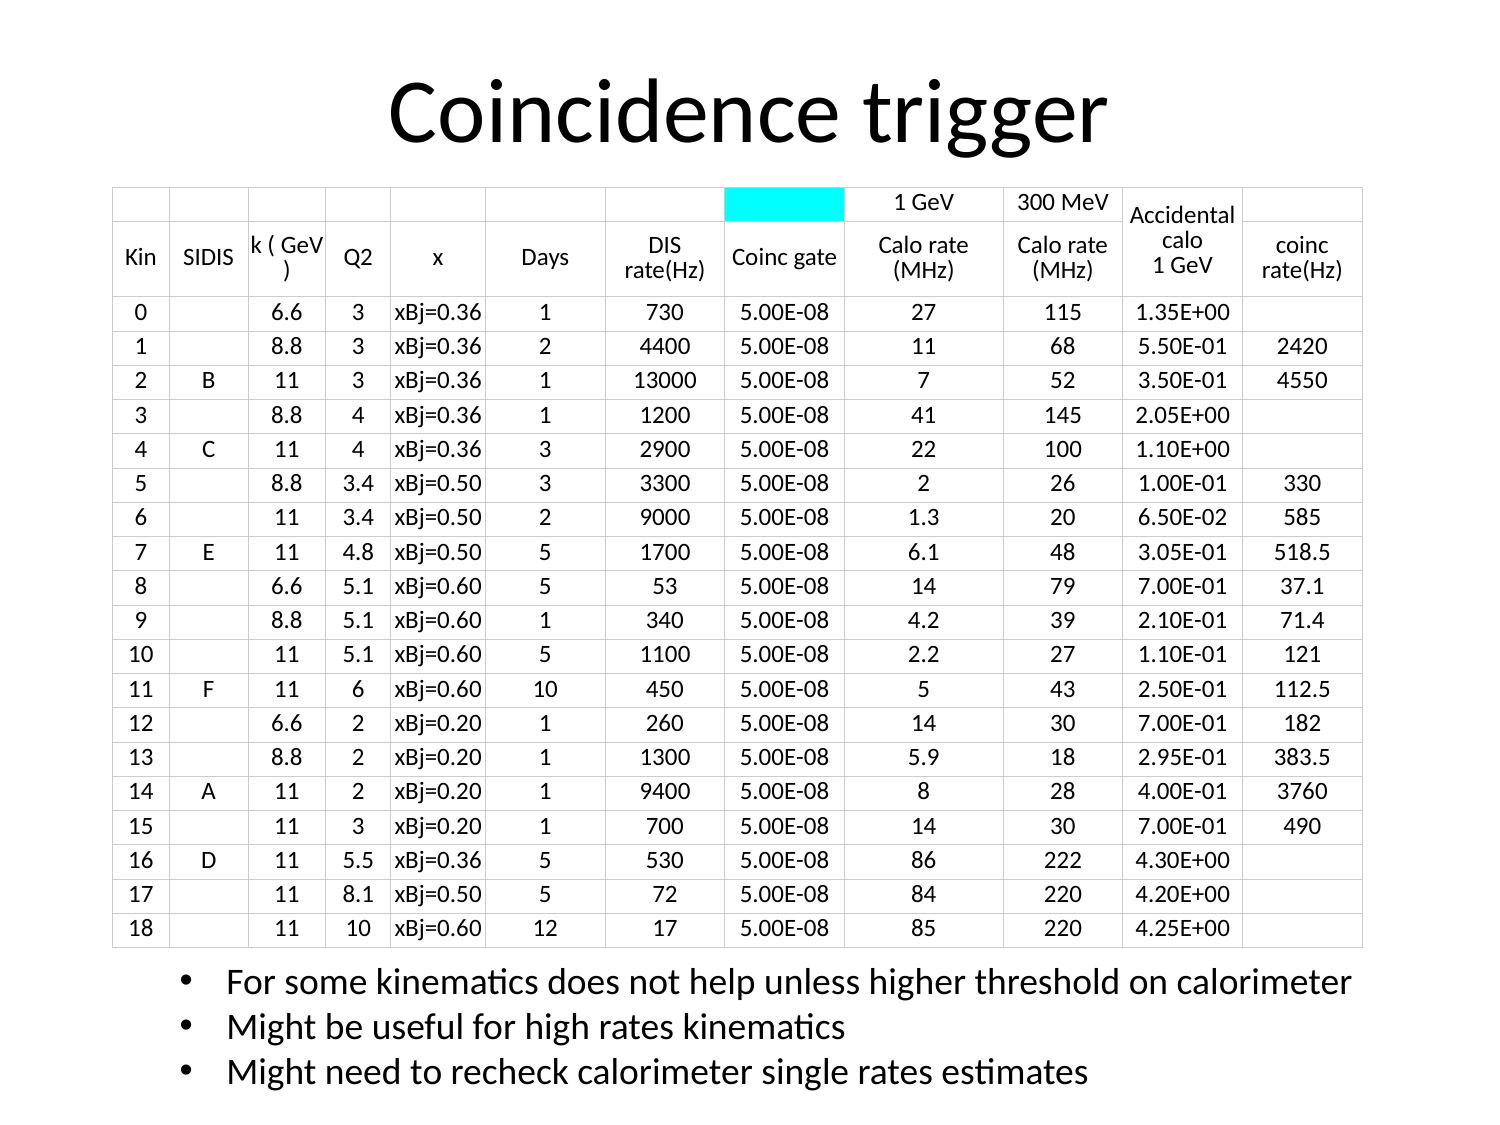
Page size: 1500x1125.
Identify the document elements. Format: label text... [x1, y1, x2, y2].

table_cell Coinc gate [725, 222, 844, 296]
table_cell 5 [486, 571, 605, 605]
table_cell 3 [326, 366, 390, 399]
table_cell 12 [486, 914, 605, 947]
table_cell 1 [486, 366, 605, 399]
table_cell 53 [606, 571, 724, 605]
table_cell 5.00E-08 [725, 503, 844, 536]
table_cell 68 [1004, 332, 1122, 365]
table_cell 340 [606, 606, 724, 639]
table_cell 18 [1004, 743, 1122, 776]
table_cell 26 [1004, 469, 1122, 502]
table_cell 8.8 [249, 400, 325, 433]
table_cell 1 [486, 743, 605, 776]
table_cell 1200 [606, 400, 724, 433]
table_cell 2 [486, 332, 605, 365]
table_cell 450 [606, 674, 724, 707]
table_cell xBj=0.36 [391, 332, 485, 365]
title Coincidence trigger [75, 12, 1425, 200]
table_cell 11 [249, 434, 325, 468]
table_cell 530 [606, 845, 724, 879]
table_cell 7.00E-01 [1123, 811, 1242, 844]
table_cell 1300 [606, 743, 724, 776]
table_cell 1 [486, 606, 605, 639]
table_cell 5 [486, 845, 605, 879]
table_cell 3 [326, 332, 390, 365]
table_cell 6.6 [249, 571, 325, 605]
table_cell D [170, 845, 248, 879]
table_cell 8.8 [249, 469, 325, 502]
table_cell xBj=0.50 [391, 503, 485, 536]
table_cell 260 [606, 708, 724, 742]
table_cell 11 [249, 674, 325, 707]
table_cell 5.50E-01 [1123, 332, 1242, 365]
table_cell 3 [326, 811, 390, 844]
table_cell 100 [1004, 434, 1122, 468]
table_cell 220 [1004, 880, 1122, 913]
table_cell x [391, 222, 485, 296]
table_cell 4 [113, 434, 169, 468]
table_cell 8.8 [249, 332, 325, 365]
table_cell 5.1 [326, 606, 390, 639]
table_cell 3 [113, 400, 169, 433]
table_cell 14 [845, 708, 1003, 742]
table_cell 5.00E-08 [725, 366, 844, 399]
table_cell 17 [113, 880, 169, 913]
table_cell [1243, 434, 1362, 468]
table_cell [1243, 880, 1362, 913]
table_cell 5.00E-08 [725, 571, 844, 605]
table_cell [1243, 845, 1362, 879]
table_cell 20 [1004, 503, 1122, 536]
table_cell 8.8 [249, 606, 325, 639]
table_header [326, 188, 390, 221]
table_cell 11 [249, 880, 325, 913]
table_cell xBj=0.20 [391, 811, 485, 844]
table_header [170, 188, 248, 221]
table_cell 39 [1004, 606, 1122, 639]
table_cell 6 [326, 674, 390, 707]
table_cell B [170, 366, 248, 399]
table_cell 6 [113, 503, 169, 536]
table_cell 5.00E-08 [725, 606, 844, 639]
table_cell [170, 708, 248, 742]
table_cell 3300 [606, 469, 724, 502]
table_cell 43 [1004, 674, 1122, 707]
table_cell [1243, 297, 1362, 331]
table_cell 11 [249, 640, 325, 673]
table_cell 9400 [606, 777, 724, 810]
table_cell 2 [326, 708, 390, 742]
table_cell 7.00E-01 [1123, 571, 1242, 605]
table_cell 1 [486, 777, 605, 810]
table_cell 6.6 [249, 297, 325, 331]
table_cell 5.00E-08 [725, 674, 844, 707]
table_cell 52 [1004, 366, 1122, 399]
table_cell 3.4 [326, 503, 390, 536]
table_cell 1.10E+00 [1123, 434, 1242, 468]
table_cell [170, 571, 248, 605]
table_cell 2.50E-01 [1123, 674, 1242, 707]
table_cell 1100 [606, 640, 724, 673]
table_cell 9000 [606, 503, 724, 536]
table_cell 27 [845, 297, 1003, 331]
table_cell 2 [486, 503, 605, 536]
table_cell 5.00E-08 [725, 743, 844, 776]
table_cell 3 [486, 434, 605, 468]
table_cell [170, 743, 248, 776]
table_cell xBj=0.60 [391, 640, 485, 673]
table_cell 121 [1243, 640, 1362, 673]
table_cell 4.8 [326, 537, 390, 570]
table_cell 16 [113, 845, 169, 879]
table_cell 5 [486, 880, 605, 913]
table_cell [170, 914, 248, 947]
table_cell xBj=0.36 [391, 366, 485, 399]
table_cell 85 [845, 914, 1003, 947]
table_cell 3.4 [326, 469, 390, 502]
table_cell 13000 [606, 366, 724, 399]
table_cell 4.30E+00 [1123, 845, 1242, 879]
table_cell 5.00E-08 [725, 777, 844, 810]
table_cell [170, 469, 248, 502]
table_cell 11 [249, 503, 325, 536]
table_cell xBj=0.36 [391, 400, 485, 433]
table_cell xBj=0.36 [391, 434, 485, 468]
table_cell 145 [1004, 400, 1122, 433]
table_cell 1 [486, 708, 605, 742]
table_cell 2.10E-01 [1123, 606, 1242, 639]
table_cell 5.9 [845, 743, 1003, 776]
table_cell 11 [249, 914, 325, 947]
table_cell 4550 [1243, 366, 1362, 399]
table_cell 8.1 [326, 880, 390, 913]
table_cell 5.00E-08 [725, 880, 844, 913]
table_cell 5.00E-08 [725, 640, 844, 673]
table_cell 11 [249, 811, 325, 844]
table_cell [170, 332, 248, 365]
table_cell [1243, 400, 1362, 433]
table_cell 3.50E-01 [1123, 366, 1242, 399]
table_cell [170, 400, 248, 433]
table_cell 8 [113, 571, 169, 605]
table_cell 2 [845, 469, 1003, 502]
table_cell 11 [249, 366, 325, 399]
table_cell [170, 811, 248, 844]
table_cell 5 [113, 469, 169, 502]
table_cell 11 [113, 674, 169, 707]
table_cell 6.50E-02 [1123, 503, 1242, 536]
table_cell 37.1 [1243, 571, 1362, 605]
table_cell 115 [1004, 297, 1122, 331]
table_cell 2900 [606, 434, 724, 468]
table_cell 5.00E-08 [725, 845, 844, 879]
table_cell 1 [486, 297, 605, 331]
table_cell 15 [113, 811, 169, 844]
table_cell 1 [486, 400, 605, 433]
table_header 300 MeV [1004, 188, 1122, 221]
text_box For some kinematics does not help unless higher threshold on calorimeter Might be useful for high rates kinematics Might need to recheck calorimeter single rates estimates [164, 949, 1369, 1100]
table_cell 13 [113, 743, 169, 776]
table_cell xBj=0.60 [391, 914, 485, 947]
table_header [1243, 188, 1362, 221]
table_cell 585 [1243, 503, 1362, 536]
table_cell 84 [845, 880, 1003, 913]
table_cell 10 [113, 640, 169, 673]
table_cell 4 [326, 434, 390, 468]
table_cell 2 [326, 743, 390, 776]
table_cell 5.1 [326, 640, 390, 673]
table_header [606, 188, 724, 221]
table_cell 10 [326, 914, 390, 947]
table_cell [1243, 914, 1362, 947]
table_header [725, 188, 844, 221]
table_cell 3 [326, 297, 390, 331]
table_cell 71.4 [1243, 606, 1362, 639]
table_cell xBj=0.20 [391, 743, 485, 776]
table_cell 27 [1004, 640, 1122, 673]
table_cell 28 [1004, 777, 1122, 810]
table_cell 7.00E-01 [1123, 708, 1242, 742]
table_cell 22 [845, 434, 1003, 468]
table_cell 8.8 [249, 743, 325, 776]
table_cell 2.05E+00 [1123, 400, 1242, 433]
table_cell 490 [1243, 811, 1362, 844]
table_header [391, 188, 485, 221]
table_cell 5 [845, 674, 1003, 707]
table_cell 1.35E+00 [1123, 297, 1242, 331]
table_cell 5.00E-08 [725, 434, 844, 468]
table_cell [170, 297, 248, 331]
table_cell [170, 503, 248, 536]
table_cell 4.00E-01 [1123, 777, 1242, 810]
table_cell A [170, 777, 248, 810]
table_cell 383.5 [1243, 743, 1362, 776]
table_cell 1.3 [845, 503, 1003, 536]
table_cell 8 [845, 777, 1003, 810]
table_cell 18 [113, 914, 169, 947]
table_cell 14 [845, 811, 1003, 844]
table_header [249, 188, 325, 221]
table_cell [170, 640, 248, 673]
table_cell 86 [845, 845, 1003, 879]
table_cell 14 [845, 571, 1003, 605]
table_cell xBj=0.60 [391, 571, 485, 605]
table_cell 11 [845, 332, 1003, 365]
table_cell 2.2 [845, 640, 1003, 673]
table_cell 220 [1004, 914, 1122, 947]
table_cell [170, 606, 248, 639]
table_cell 700 [606, 811, 724, 844]
table_cell 5.1 [326, 571, 390, 605]
table_cell 17 [606, 914, 724, 947]
table_cell coinc rate(Hz) [1243, 222, 1362, 296]
table_cell C [170, 434, 248, 468]
table_cell 5.00E-08 [725, 708, 844, 742]
table_cell 1700 [606, 537, 724, 570]
table_cell 5.00E-08 [725, 811, 844, 844]
table_cell xBj=0.50 [391, 537, 485, 570]
table_cell 4 [326, 400, 390, 433]
table_cell 5.00E-08 [725, 469, 844, 502]
table_cell 30 [1004, 708, 1122, 742]
table_cell 330 [1243, 469, 1362, 502]
table_cell 30 [1004, 811, 1122, 844]
table_cell 1 [113, 332, 169, 365]
table_header [486, 188, 605, 221]
table_cell 0 [113, 297, 169, 331]
table_cell 730 [606, 297, 724, 331]
table_cell DIS rate(Hz) [606, 222, 724, 296]
table_cell Calo rate (MHz) [845, 222, 1003, 296]
table_cell 3760 [1243, 777, 1362, 810]
table_cell 11 [249, 537, 325, 570]
table_cell xBj=0.36 [391, 297, 485, 331]
table_cell 1.00E-01 [1123, 469, 1242, 502]
table_cell 11 [249, 777, 325, 810]
table_cell 2 [326, 777, 390, 810]
table_cell 79 [1004, 571, 1122, 605]
table_cell 4.25E+00 [1123, 914, 1242, 947]
table_cell xBj=0.50 [391, 469, 485, 502]
table_cell 5.00E-08 [725, 297, 844, 331]
table_cell 182 [1243, 708, 1362, 742]
table_cell 518.5 [1243, 537, 1362, 570]
table_cell 6.6 [249, 708, 325, 742]
table_cell 48 [1004, 537, 1122, 570]
table_cell SIDIS [170, 222, 248, 296]
table_cell 2.95E-01 [1123, 743, 1242, 776]
table_cell 72 [606, 880, 724, 913]
table_cell E [170, 537, 248, 570]
table_cell 9 [113, 606, 169, 639]
table_cell 3.05E-01 [1123, 537, 1242, 570]
table_header [113, 188, 169, 221]
table_cell 4400 [606, 332, 724, 365]
table_cell 11 [249, 845, 325, 879]
table_cell 5.00E-08 [725, 914, 844, 947]
table_cell 2 [113, 366, 169, 399]
table_cell 10 [486, 674, 605, 707]
table_cell 41 [845, 400, 1003, 433]
table_cell k ( GeV ) [249, 222, 325, 296]
table_cell F [170, 674, 248, 707]
table_cell 7 [845, 366, 1003, 399]
table_cell xBj=0.50 [391, 880, 485, 913]
table_cell [170, 880, 248, 913]
table_cell Days [486, 222, 605, 296]
table_cell xBj=0.20 [391, 777, 485, 810]
table_cell 2420 [1243, 332, 1362, 365]
table_cell xBj=0.60 [391, 674, 485, 707]
table_cell 4.20E+00 [1123, 880, 1242, 913]
table_cell 6.1 [845, 537, 1003, 570]
table_header 1 GeV [845, 188, 1003, 221]
table_cell 5.00E-08 [725, 332, 844, 365]
table_cell 222 [1004, 845, 1122, 879]
table_cell Calo rate (MHz) [1004, 222, 1122, 296]
table_cell 5.00E-08 [725, 537, 844, 570]
table_header Accidental calo 1 GeV [1123, 188, 1242, 296]
table_cell Q2 [326, 222, 390, 296]
table_cell Kin [113, 222, 169, 296]
table_cell xBj=0.36 [391, 845, 485, 879]
table_cell 5 [486, 537, 605, 570]
table_cell xBj=0.20 [391, 708, 485, 742]
table_cell 5.5 [326, 845, 390, 879]
table_cell 7 [113, 537, 169, 570]
table_cell xBj=0.60 [391, 606, 485, 639]
table_cell 12 [113, 708, 169, 742]
table_cell 3 [486, 469, 605, 502]
table_cell 1.10E-01 [1123, 640, 1242, 673]
table_cell 14 [113, 777, 169, 810]
table_cell 112.5 [1243, 674, 1362, 707]
table_cell 5 [486, 640, 605, 673]
table_cell 4.2 [845, 606, 1003, 639]
table_cell 5.00E-08 [725, 400, 844, 433]
table_cell 1 [486, 811, 605, 844]
